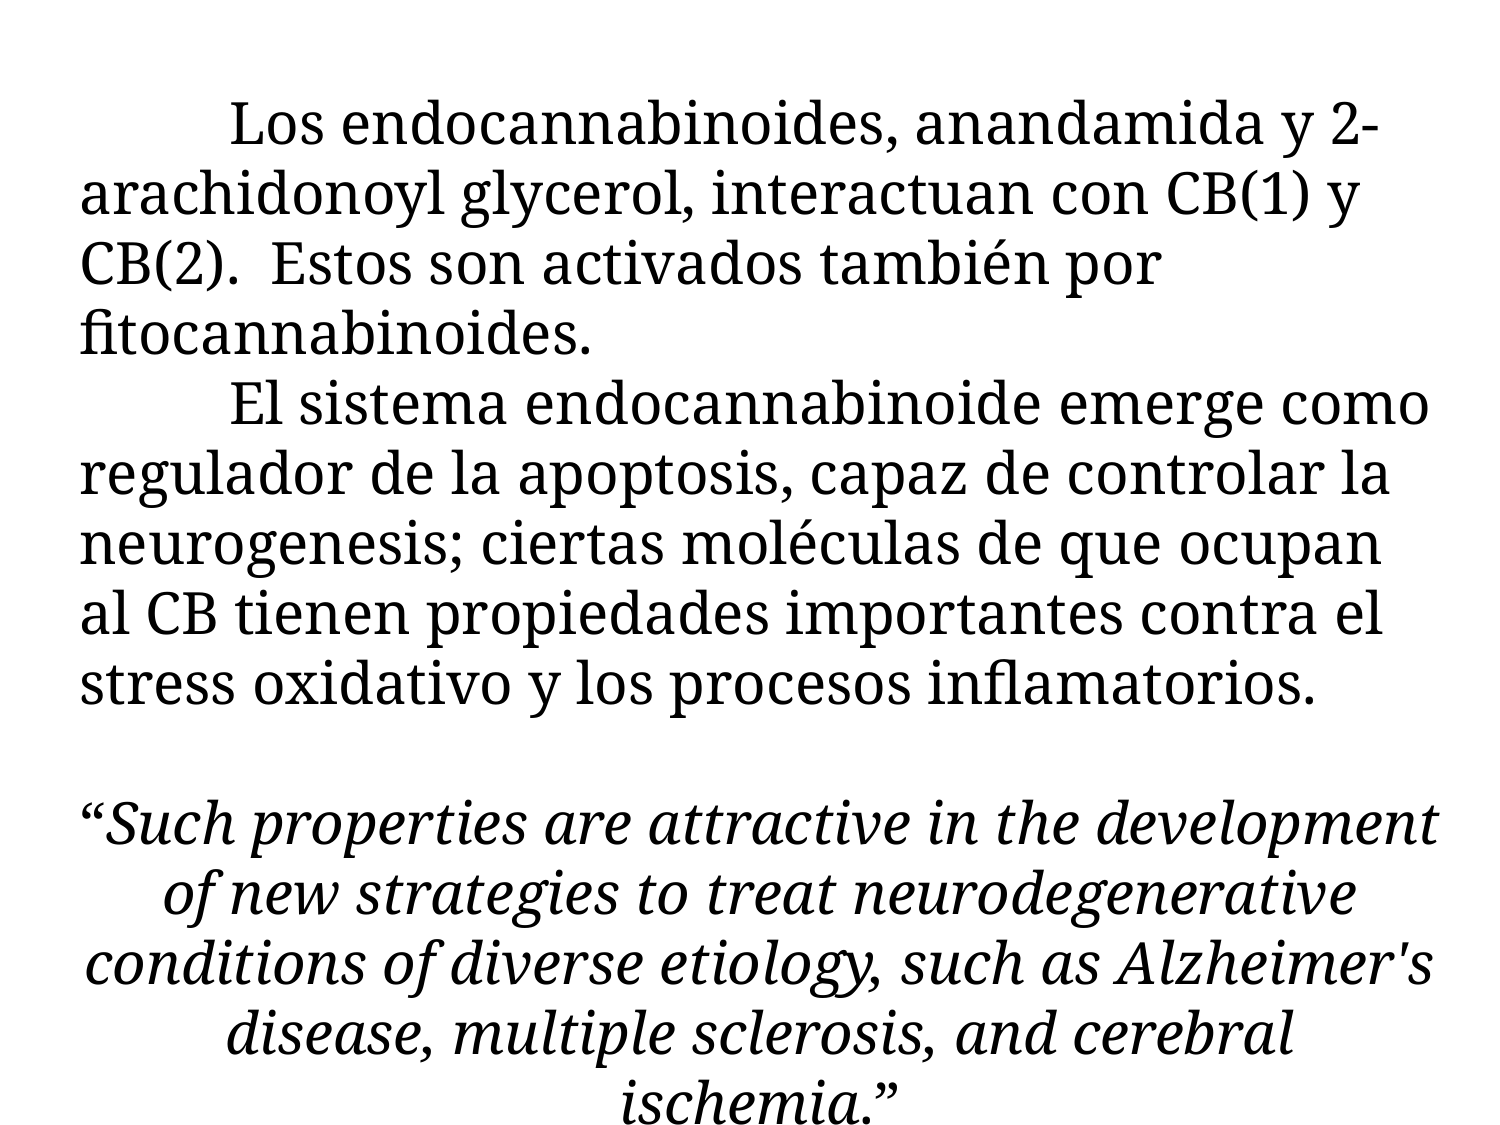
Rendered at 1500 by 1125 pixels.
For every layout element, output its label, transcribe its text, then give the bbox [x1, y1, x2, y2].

text_box Los endocannabinoides, anandamida y 2-arachidonoyl glycerol, interactuan con CB(1) y CB(2). Estos son activados también por fitocannabinoides. El sistema endocannabinoide emerge como regulador de la apoptosis, capaz de controlar la neurogenesis; ciertas moléculas de que ocupan al CB tienen propiedades importantes contra el stress oxidativo y los procesos inflamatorios. “Such properties are attractive in the development of new strategies to treat neurodegenerative conditions of diverse etiology, such as Alzheimer's disease, multiple sclerosis, and cerebral ischemia.” [64, 79, 1456, 1125]
